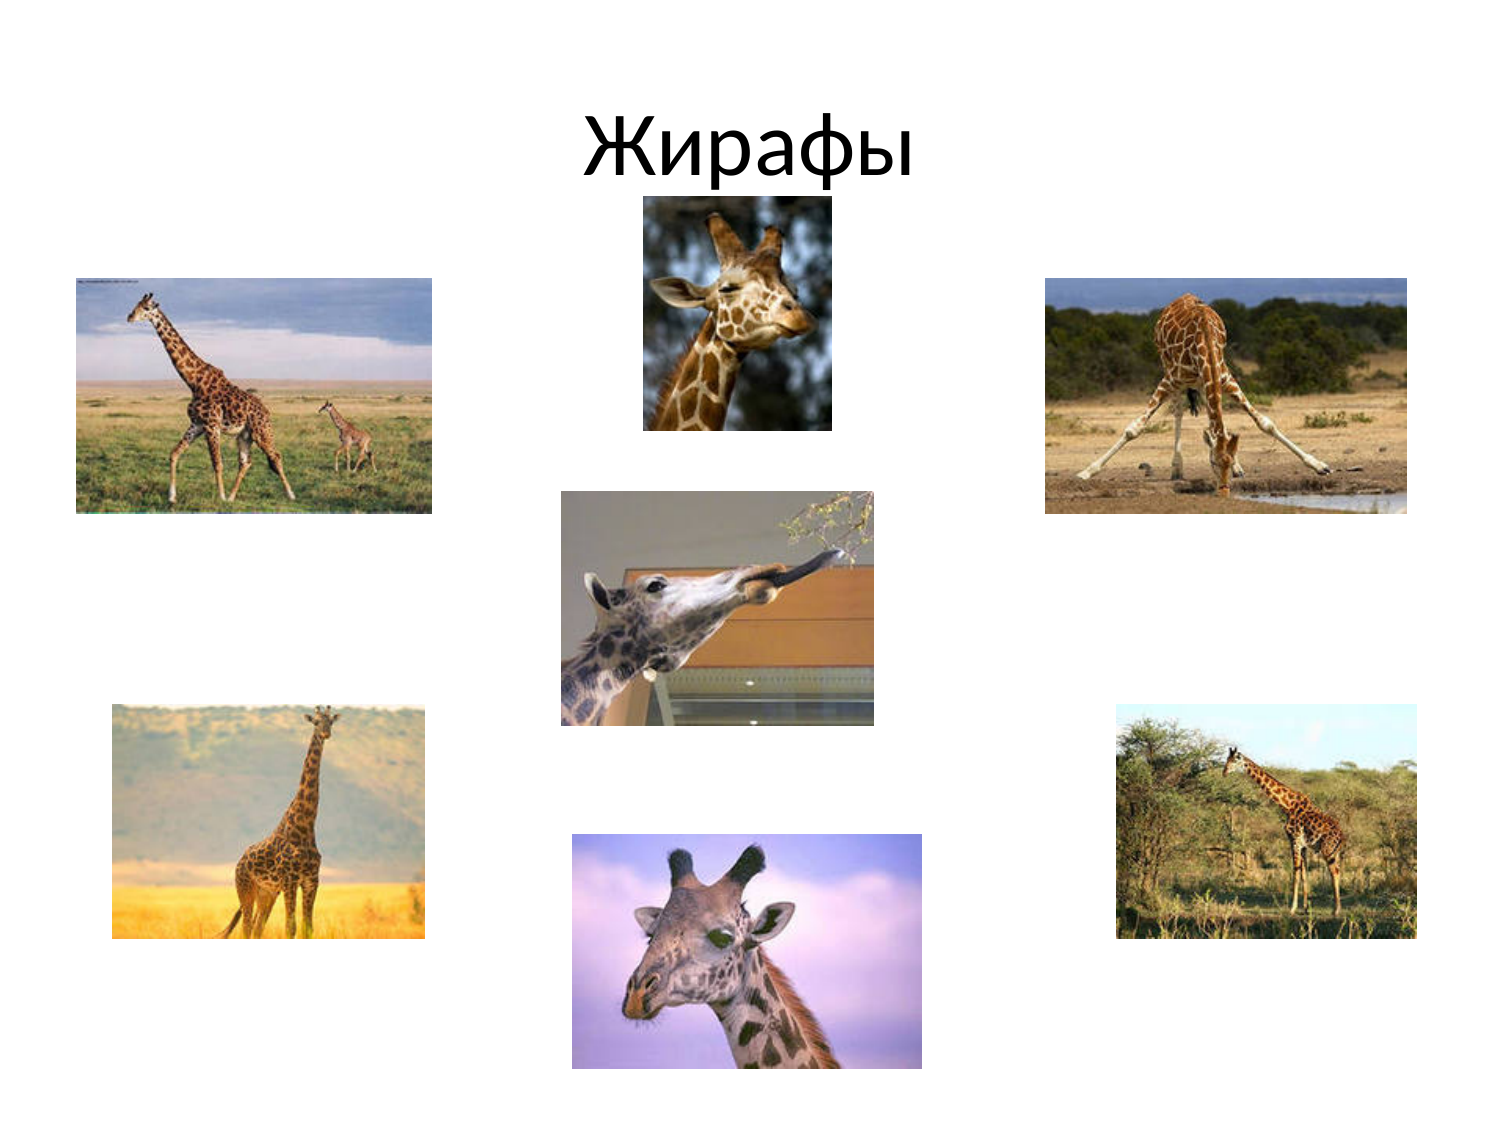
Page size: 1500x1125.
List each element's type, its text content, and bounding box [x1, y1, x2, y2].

picture [76, 278, 432, 514]
picture [111, 703, 425, 939]
picture [1115, 703, 1417, 939]
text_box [1045, 278, 1407, 514]
picture [560, 491, 874, 727]
title Жирафы [75, 45, 1425, 233]
picture [572, 833, 922, 1069]
picture [643, 196, 832, 431]
